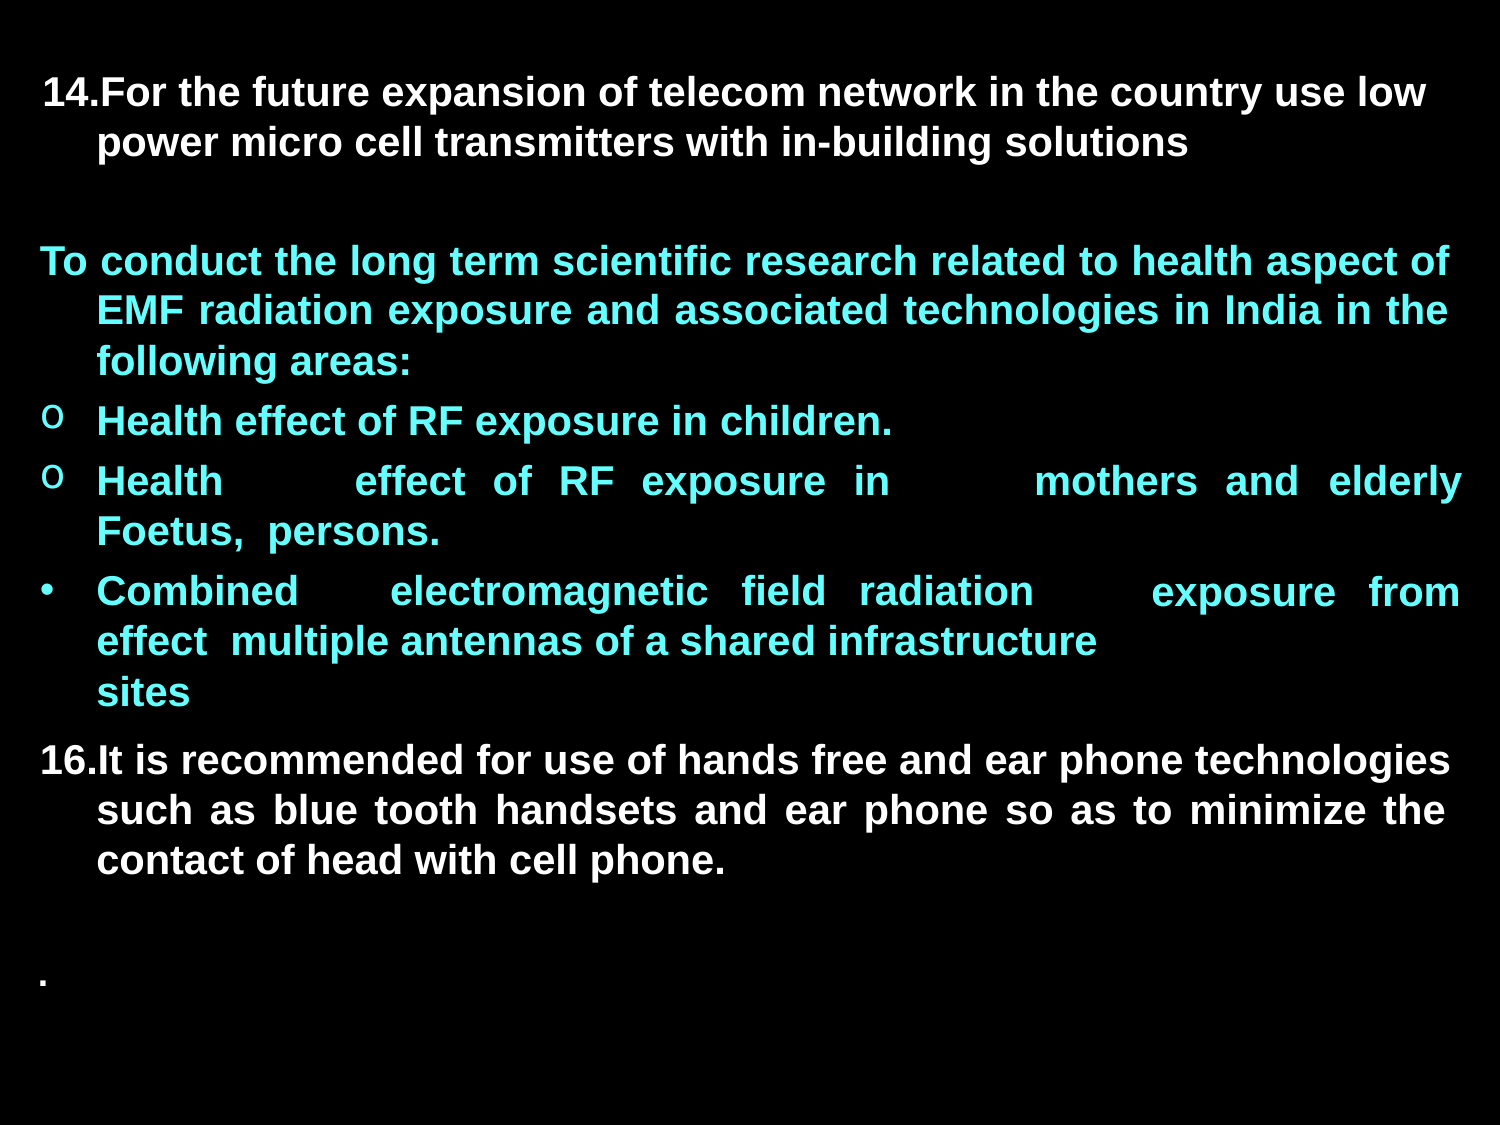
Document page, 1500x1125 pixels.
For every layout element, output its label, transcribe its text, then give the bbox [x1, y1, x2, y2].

text_box mothers [1032, 454, 1201, 505]
text_box from [1366, 564, 1463, 615]
text_box and elderly [1223, 454, 1463, 505]
text_box 16.It is recommended for use of hands free and ear phone technologies such as blue tooth handsets and ear phone so as to minimize the contact of head with cell phone. . [37, 733, 1463, 994]
title 14.For the future expansion of telecom network in the country use low power micro cell transmitters with in-building solutions [42, 11, 1458, 233]
text_box Combined electromagnetic field radiation effect multiple antennas of a shared infrastructure sites [37, 564, 1122, 715]
text_box To conduct the long term scientific research related to health aspect of EMF radiation exposure and associated technologies in India in the following areas: [37, 233, 1463, 384]
text_box exposure [1149, 564, 1339, 615]
text_box Health effect of RF exposure in children. Health effect of RF exposure in Foetus, persons. [37, 393, 1010, 554]
